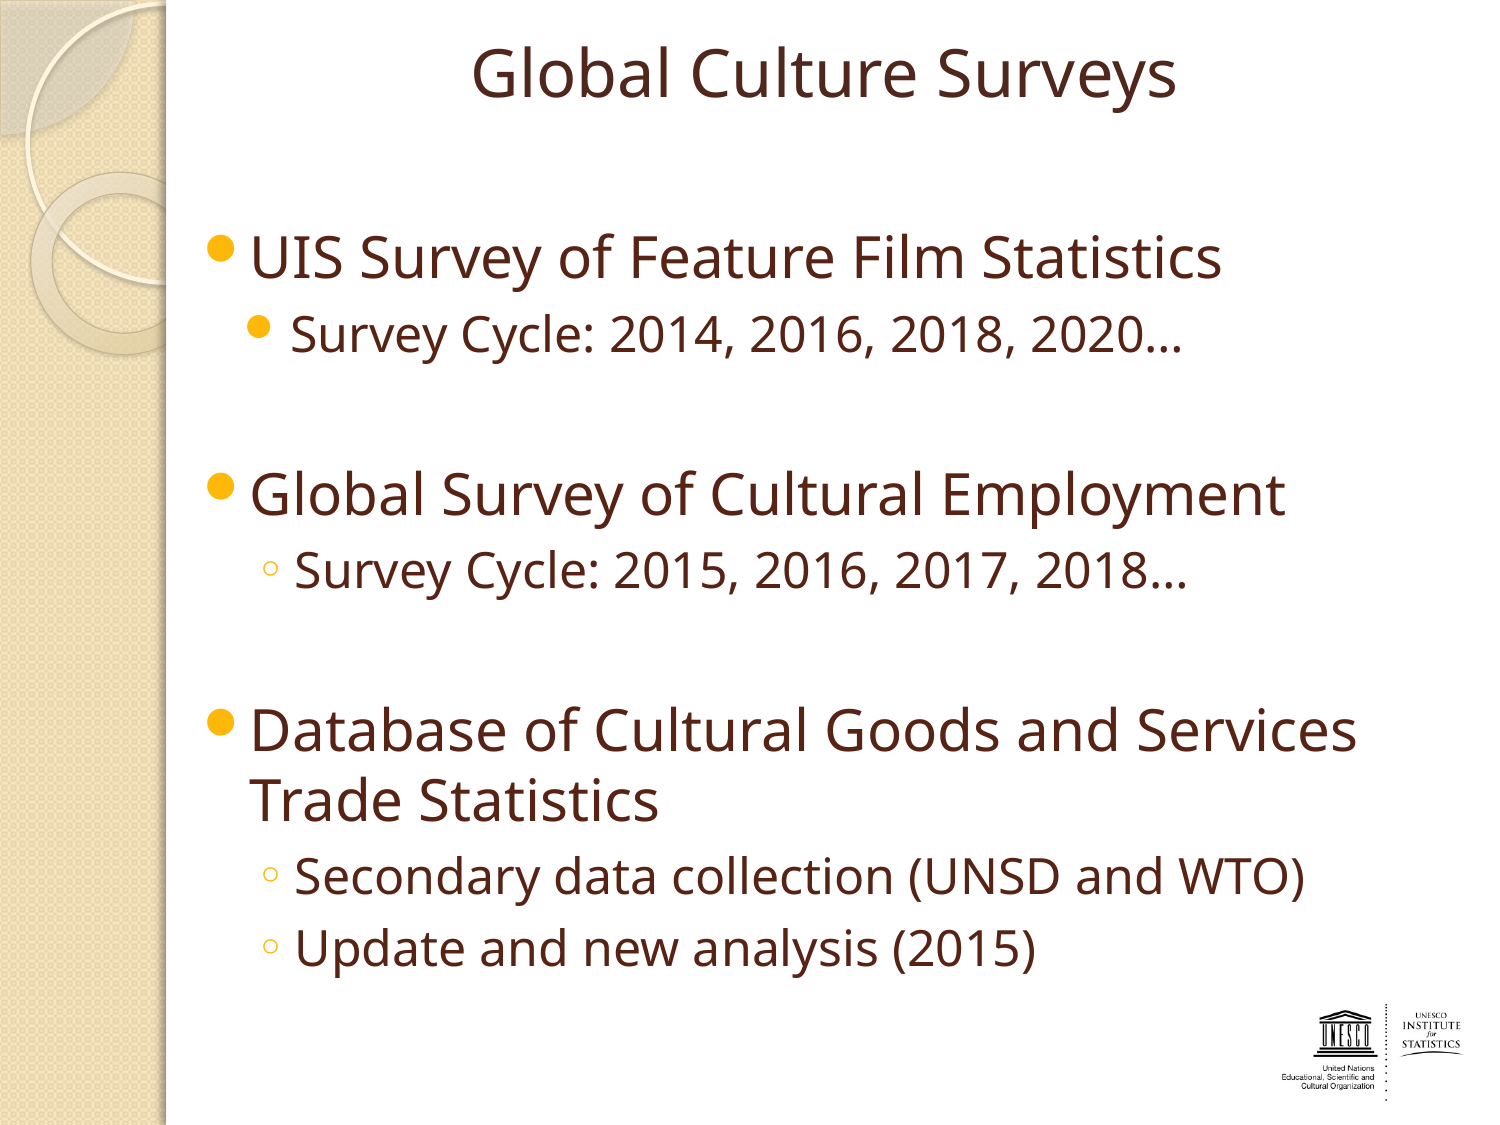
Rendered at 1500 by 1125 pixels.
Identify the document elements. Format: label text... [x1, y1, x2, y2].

title Global Culture Surveys [162, 4, 1488, 138]
list UIS Survey of Feature Film Statistics Survey Cycle: 2014, 2016, 2018, 2020… Global Survey of Cultural Employment Survey Cycle: 2015, 2016, 2017, 2018… Database of Cultural Goods and Services Trade Statistics Secondary data collection (UNSD and WTO) Update and new analysis (2015) [174, 212, 1468, 1000]
picture [1265, 989, 1479, 1113]
